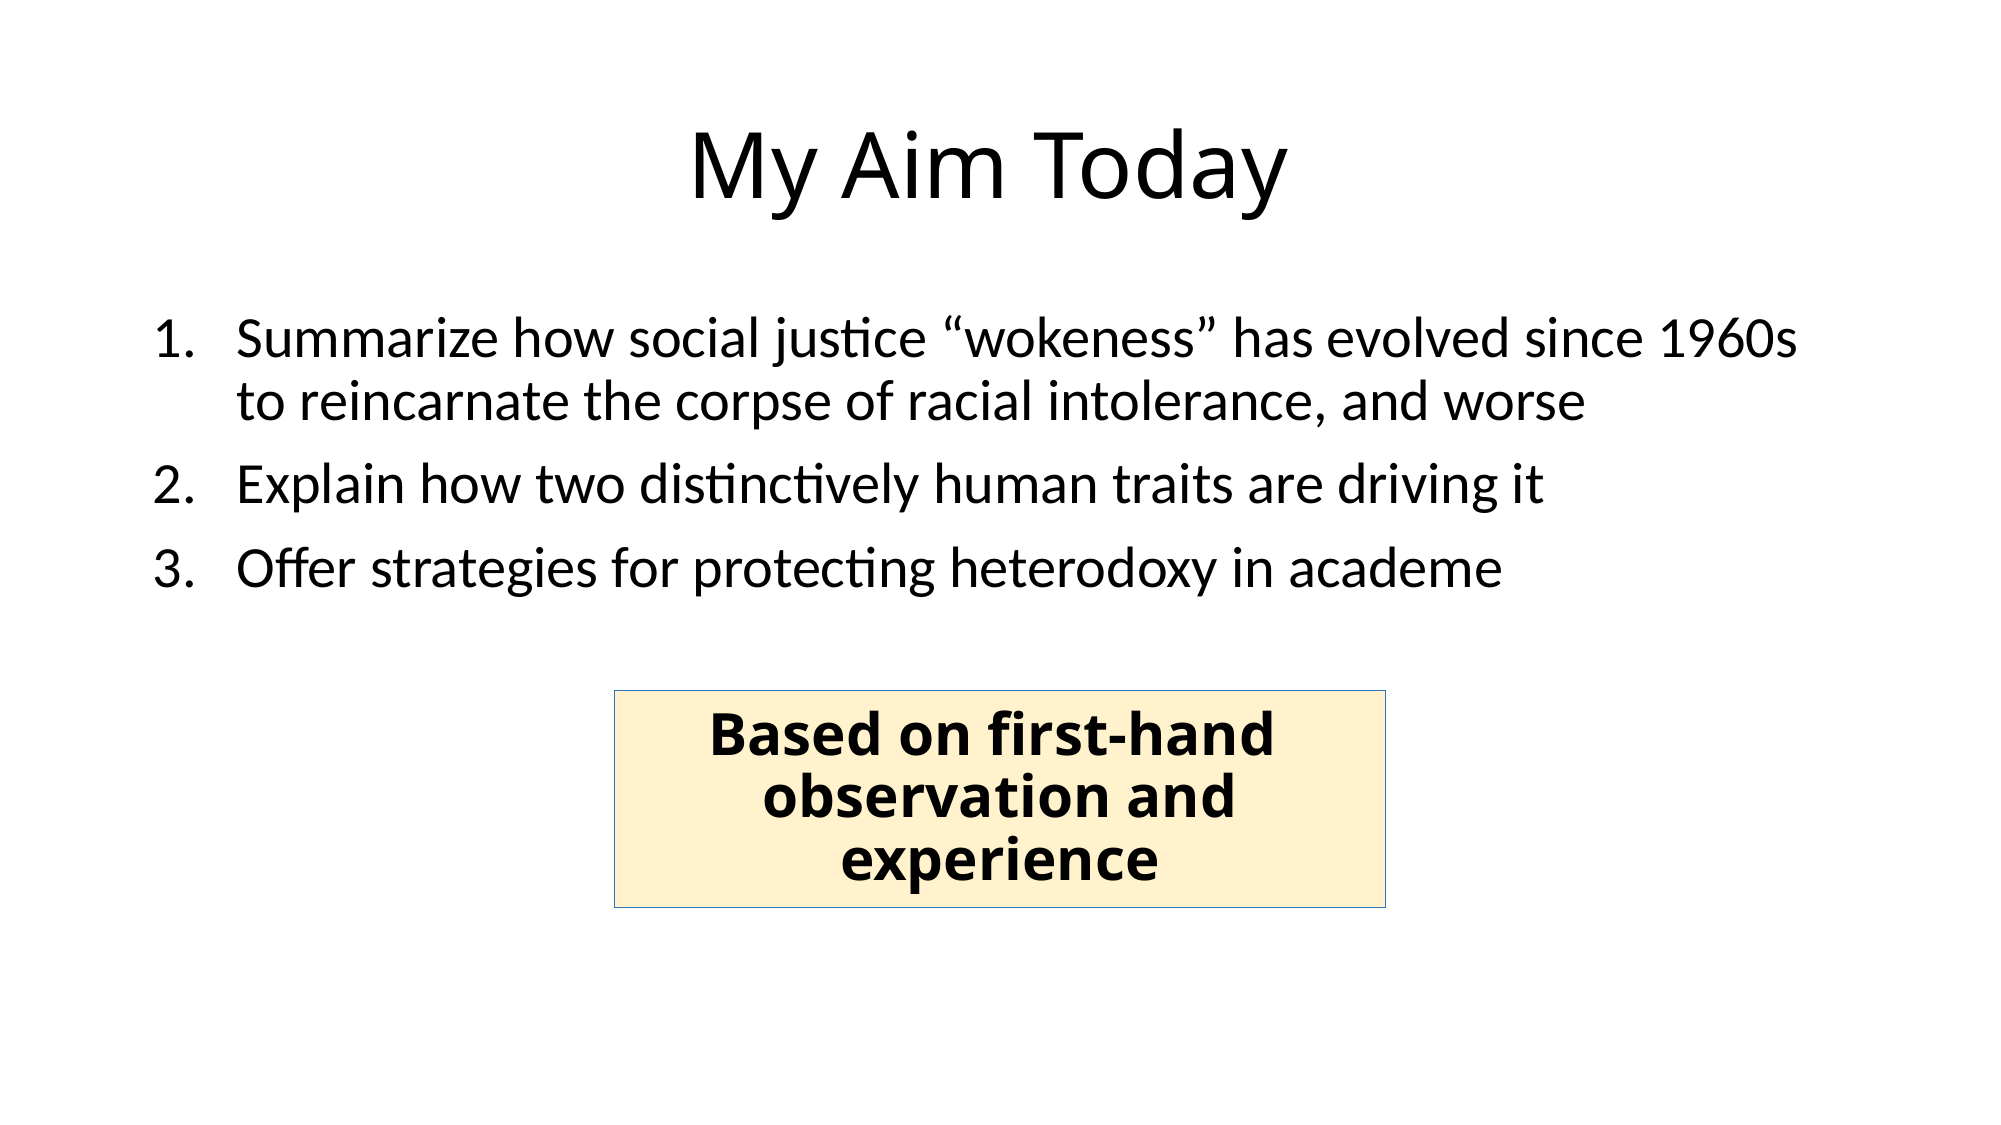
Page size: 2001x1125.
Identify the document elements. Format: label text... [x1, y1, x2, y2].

text_box Based on first-hand observation and experience [614, 690, 1386, 908]
title My Aim Today [137, 59, 1863, 278]
list Summarize how social justice “wokeness” has evolved since 1960s to reincarnate the corpse of racial intolerance, and worse Explain how two distinctively human traits are driving it Offer strategies for protecting heterodoxy in academe [137, 299, 1863, 1014]
